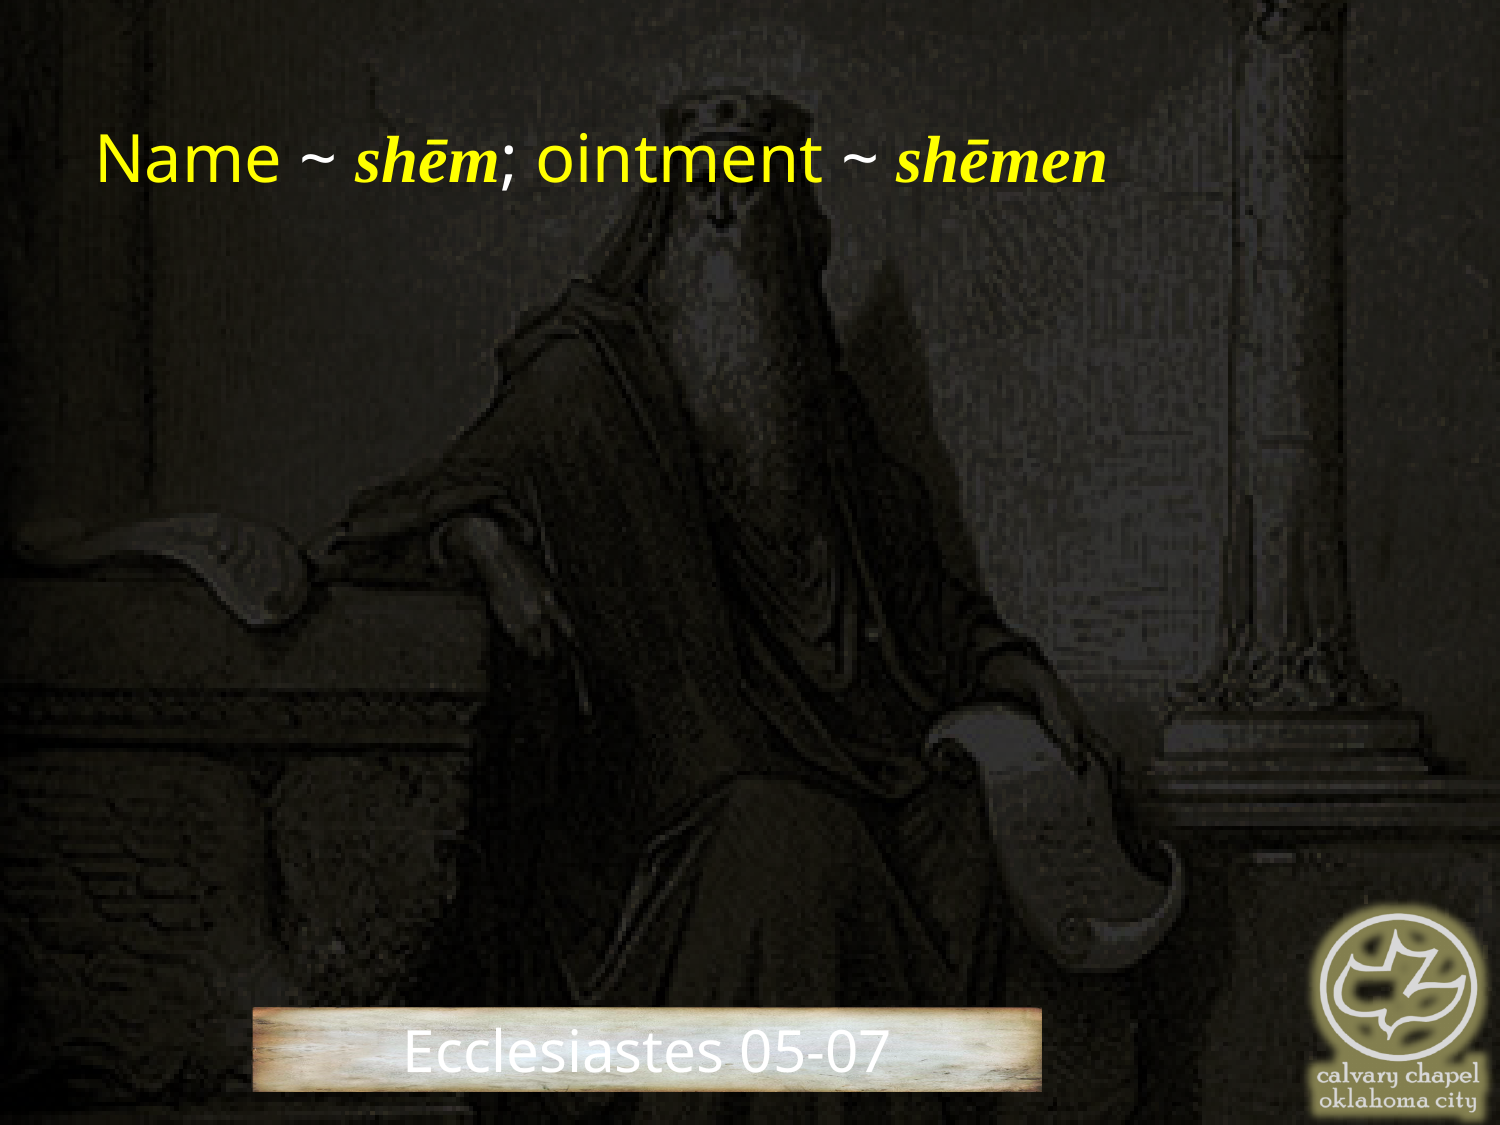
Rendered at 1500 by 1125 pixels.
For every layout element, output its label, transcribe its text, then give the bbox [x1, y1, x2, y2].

text_box Name ~ shēm; ointment ~ shēmen [79, 108, 1424, 204]
picture [0, 0, 1500, 1125]
text_box Ecclesiastes 05-07 [252, 1007, 1042, 1092]
picture [1316, 910, 1480, 1117]
